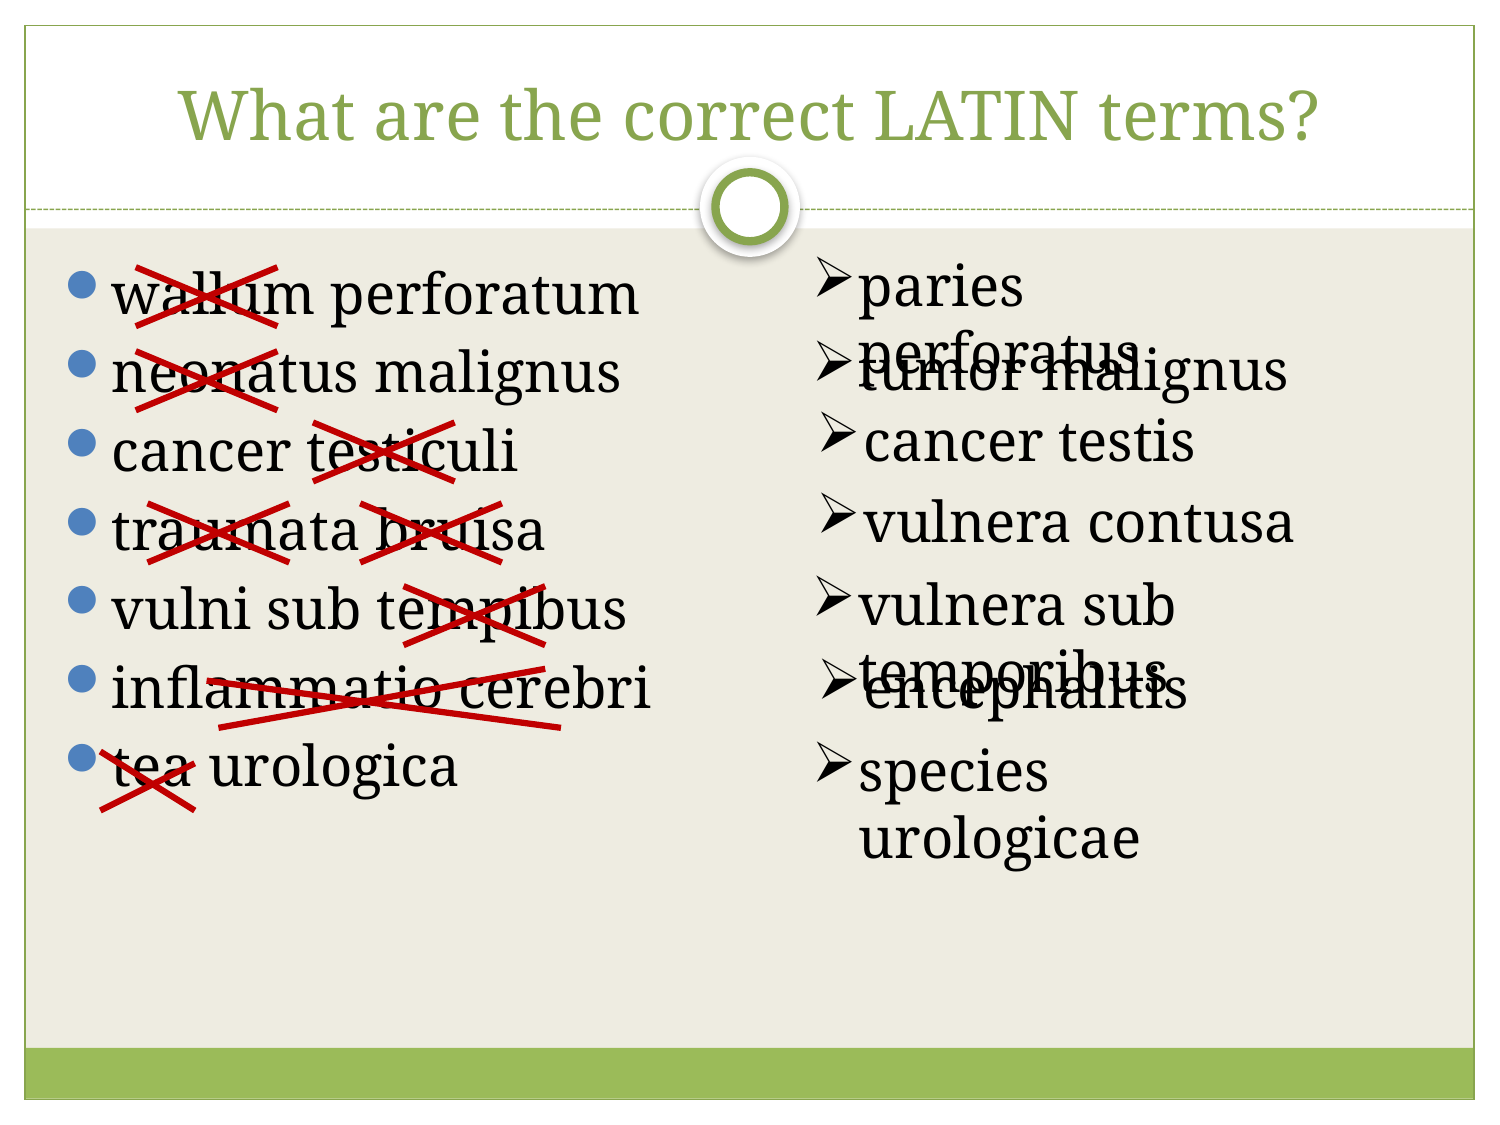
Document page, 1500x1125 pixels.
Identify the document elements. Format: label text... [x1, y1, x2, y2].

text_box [135, 350, 278, 411]
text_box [403, 585, 546, 646]
text_box vulnera contusa [801, 479, 1334, 561]
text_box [147, 503, 290, 563]
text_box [218, 668, 546, 729]
text_box tumor malignus [797, 326, 1329, 410]
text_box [551, 680, 562, 729]
title What are the correct LATIN terms? [49, 37, 1450, 162]
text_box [206, 680, 212, 729]
text_box species urologicae [797, 727, 1329, 878]
text_box cancer testis [801, 398, 1334, 479]
text_box vulnera sub temporibus [796, 561, 1471, 712]
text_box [100, 762, 195, 811]
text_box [100, 751, 195, 762]
text_box paries perforatus [797, 242, 1329, 326]
text_box encephalitis [802, 644, 1334, 727]
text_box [359, 503, 503, 563]
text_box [312, 422, 455, 482]
list wallum perforatum neonatus malignus cancer testiculi traumata bruisa vulni sub tempibus inflammatio cerebri tea urologica [49, 250, 1445, 1001]
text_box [135, 266, 278, 327]
